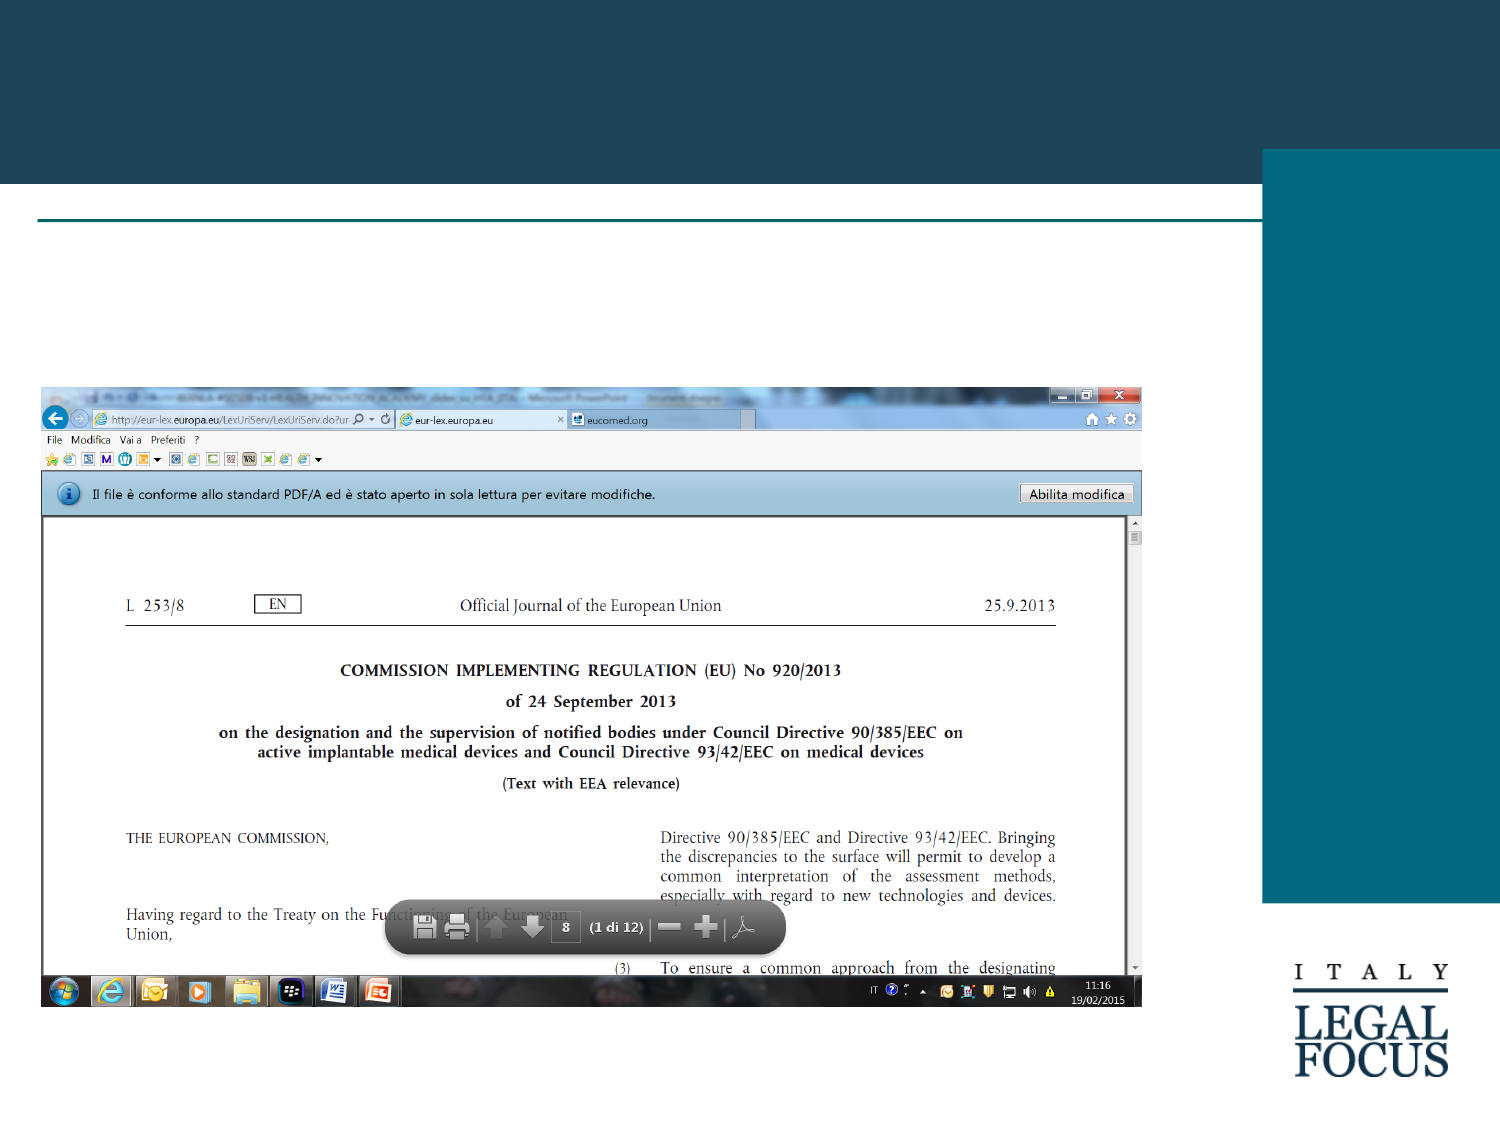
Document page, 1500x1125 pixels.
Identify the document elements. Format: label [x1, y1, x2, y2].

picture [1293, 964, 1448, 1077]
list [40, 387, 1142, 1007]
